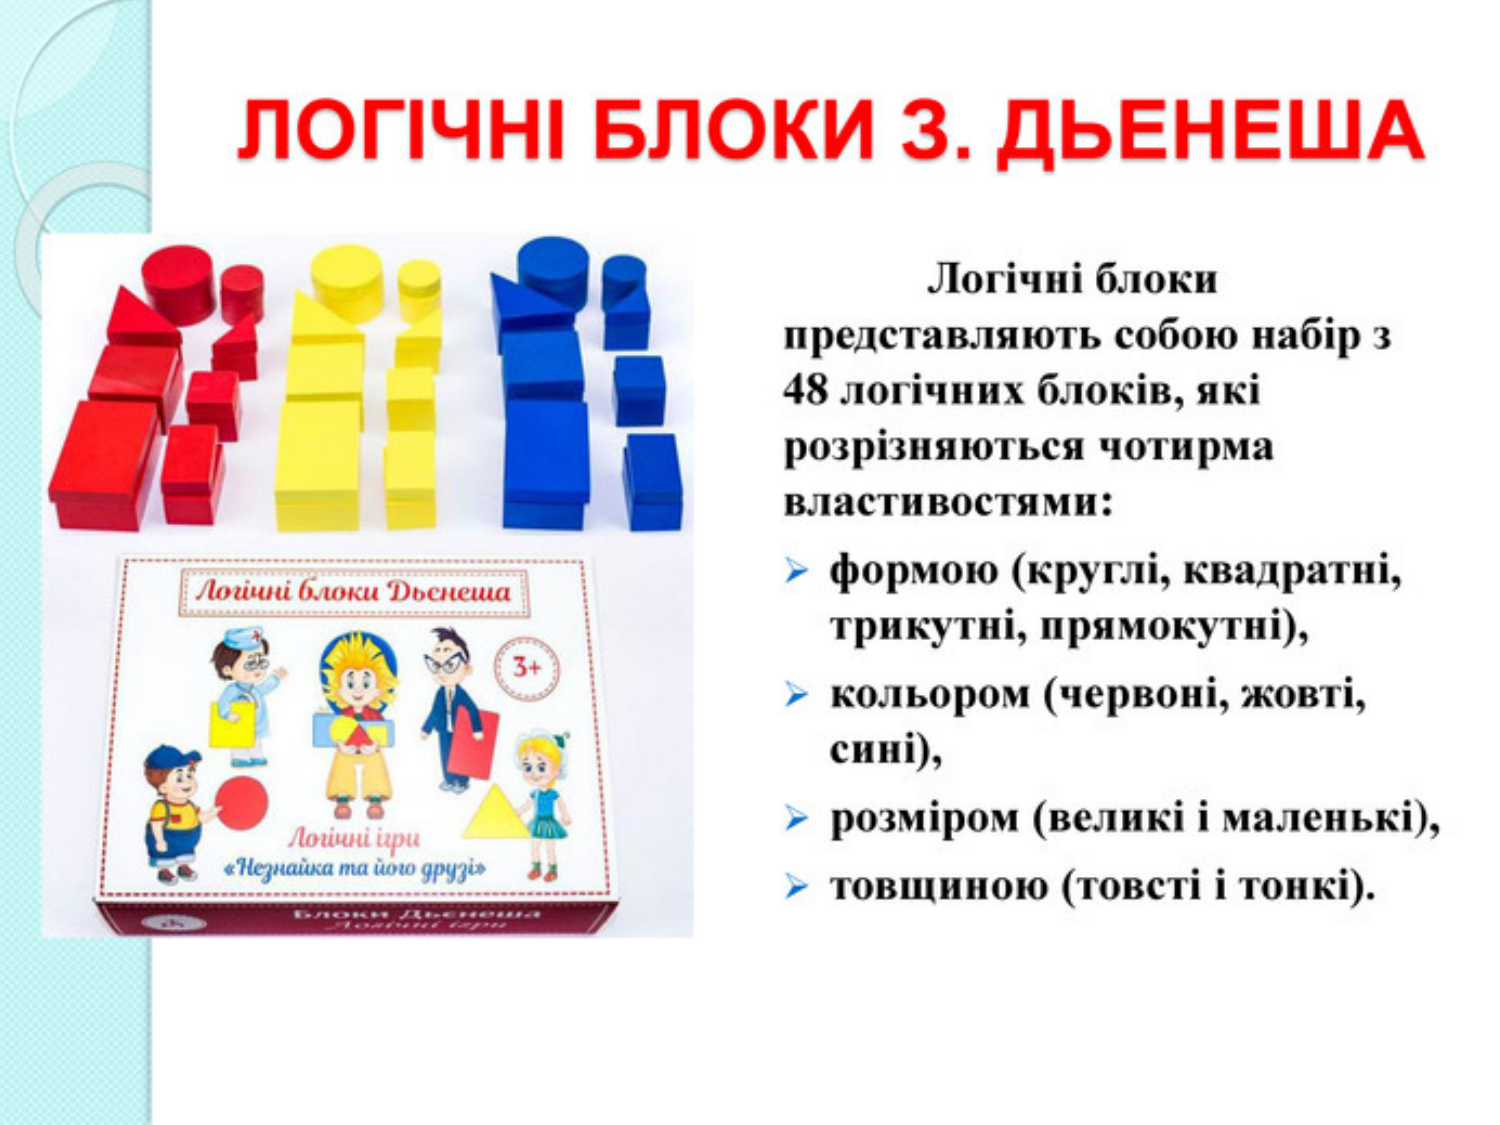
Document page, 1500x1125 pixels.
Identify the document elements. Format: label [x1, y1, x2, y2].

list [0, 0, 1500, 1125]
